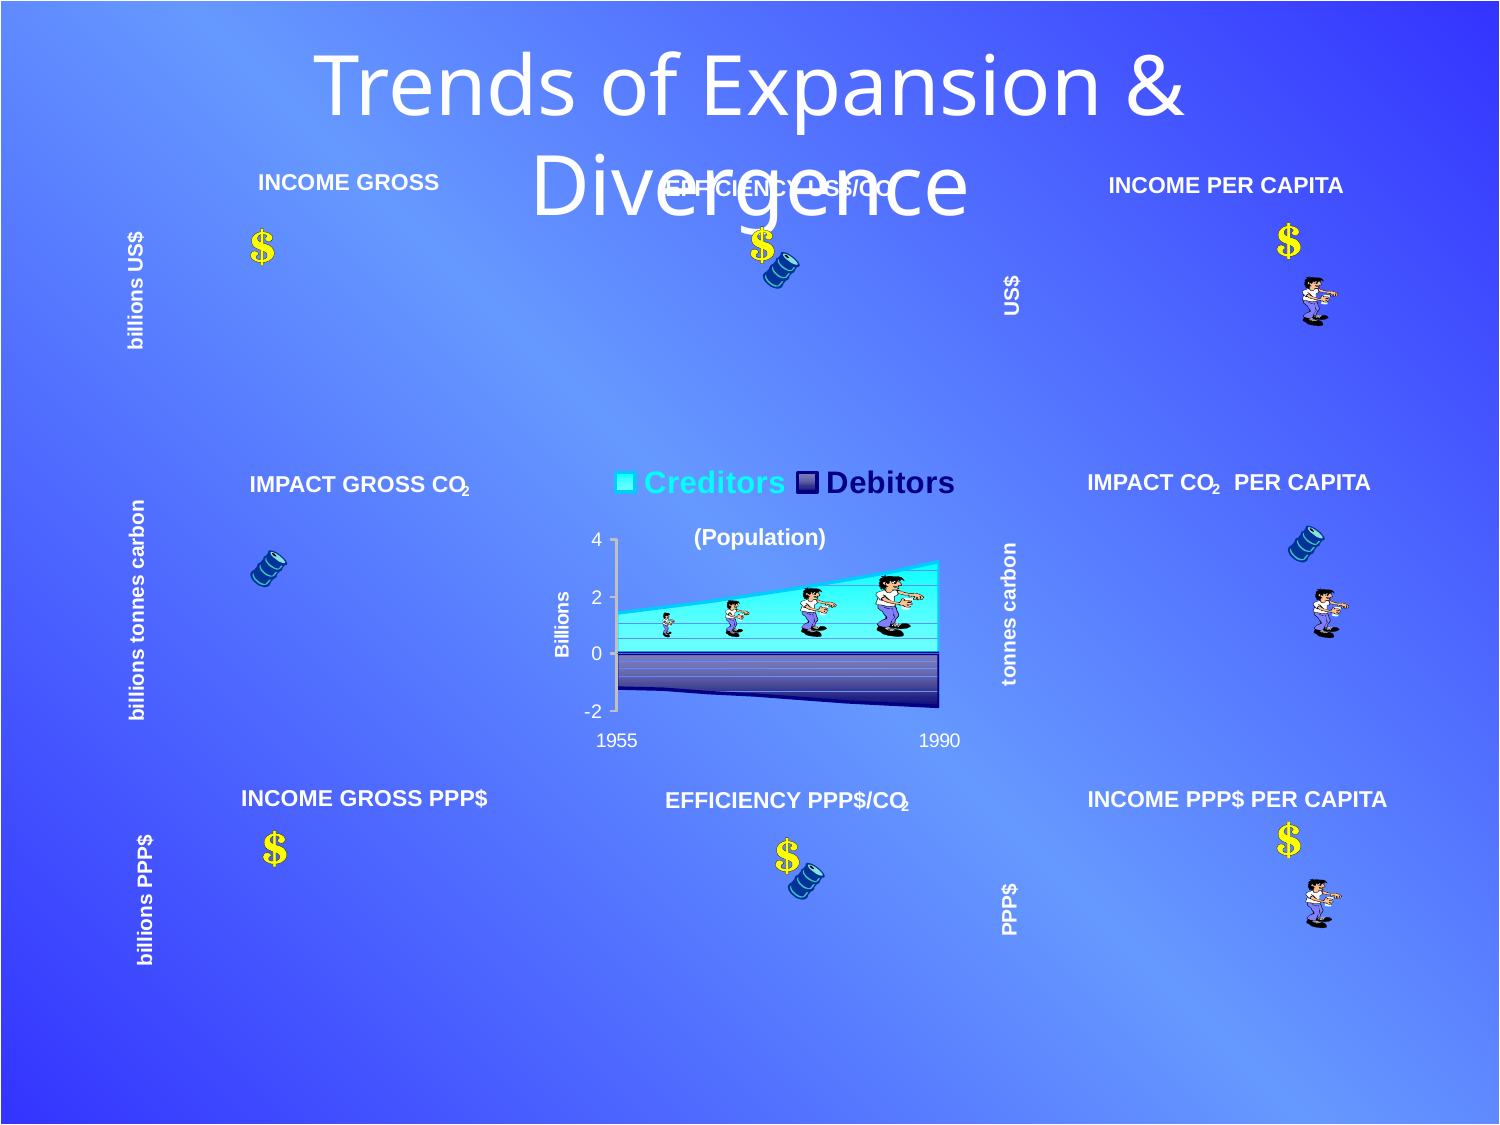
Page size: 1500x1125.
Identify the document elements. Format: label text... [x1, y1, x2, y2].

text_box INCOME PER CAPITA [1108, 171, 1345, 199]
picture [249, 228, 276, 267]
title Trends of Expansion & Divergence [87, 24, 1413, 150]
picture [1301, 276, 1340, 327]
text_box billions tonnes carbon [123, 499, 149, 722]
text_box [0, 0, 1500, 1125]
picture [774, 837, 826, 901]
picture [1304, 878, 1343, 929]
text_box 2 [887, 185, 896, 203]
picture [249, 549, 288, 588]
text_box US$ [998, 276, 1024, 317]
picture [1276, 821, 1302, 860]
text_box INCOME GROSS [258, 167, 440, 196]
text_box PER CAPITA [1227, 467, 1378, 496]
text_box EFFICIENCY PPP$/CO [665, 785, 908, 813]
picture [1312, 588, 1351, 639]
picture [749, 226, 801, 290]
picture [262, 829, 288, 868]
text_box INCOME GROSS PPP$ [241, 783, 488, 812]
picture [1276, 222, 1302, 261]
text_box tonnes carbon [994, 542, 1020, 686]
text_box 2 [461, 481, 470, 500]
text_box 2 [901, 796, 910, 815]
picture [530, 451, 976, 769]
text_box EFFICIENCY US$/CO [665, 173, 894, 202]
text_box billions US$ [121, 231, 147, 351]
text_box IMPACT CO [1087, 467, 1215, 496]
text_box PPP$ [995, 884, 1021, 937]
picture [1287, 524, 1326, 563]
text_box billions PPP$ [131, 835, 157, 967]
text_box INCOME PPP$ PER CAPITA [1087, 784, 1389, 813]
text_box IMPACT GROSS CO [249, 469, 467, 498]
text_box 2 [1211, 479, 1221, 498]
